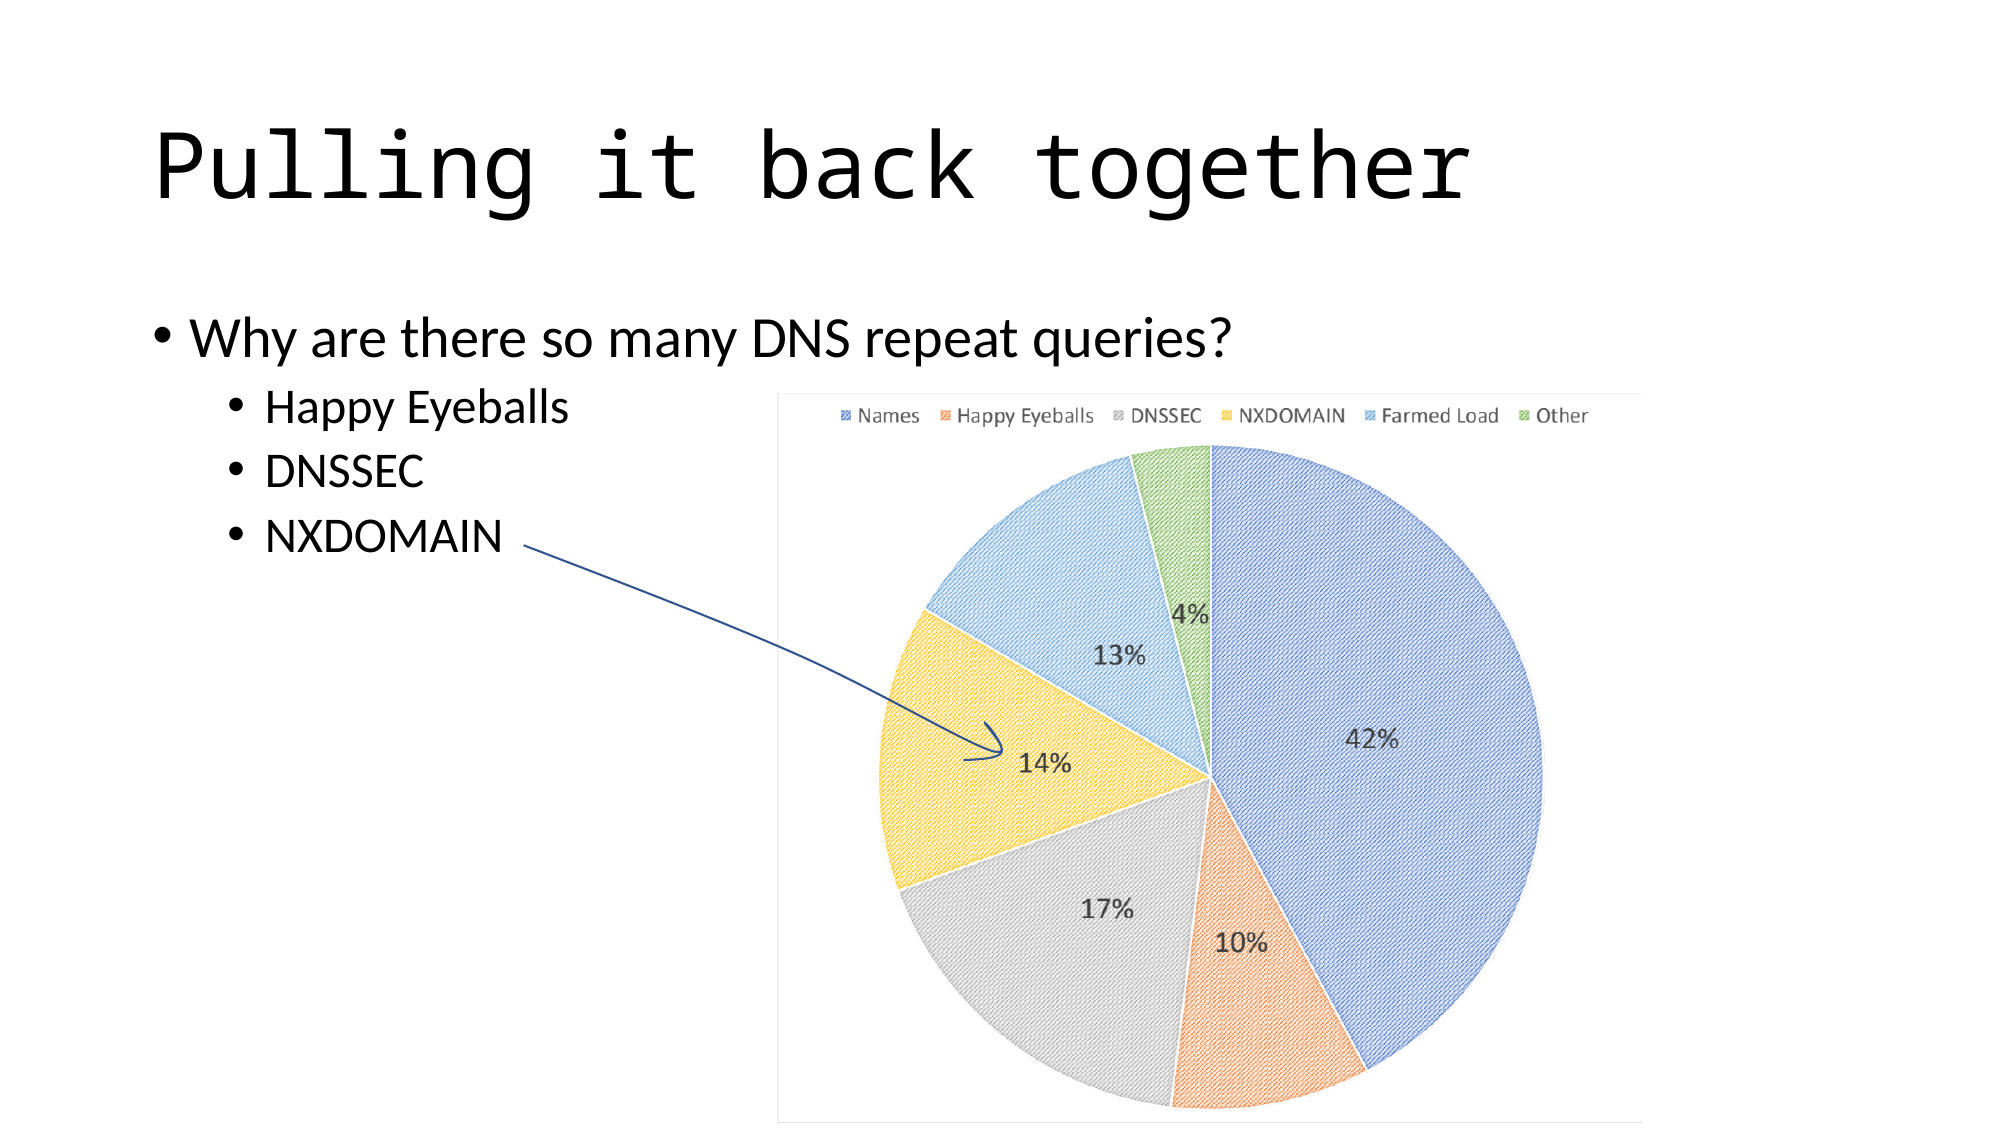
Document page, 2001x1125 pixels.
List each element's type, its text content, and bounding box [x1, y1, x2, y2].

title Pulling it back together [137, 59, 1863, 278]
picture [777, 392, 1643, 1123]
text_box [523, 544, 777, 670]
list Why are there so many DNS repeat queries? Happy Eyeballs DNSSEC NXDOMAIN [137, 299, 1863, 1014]
